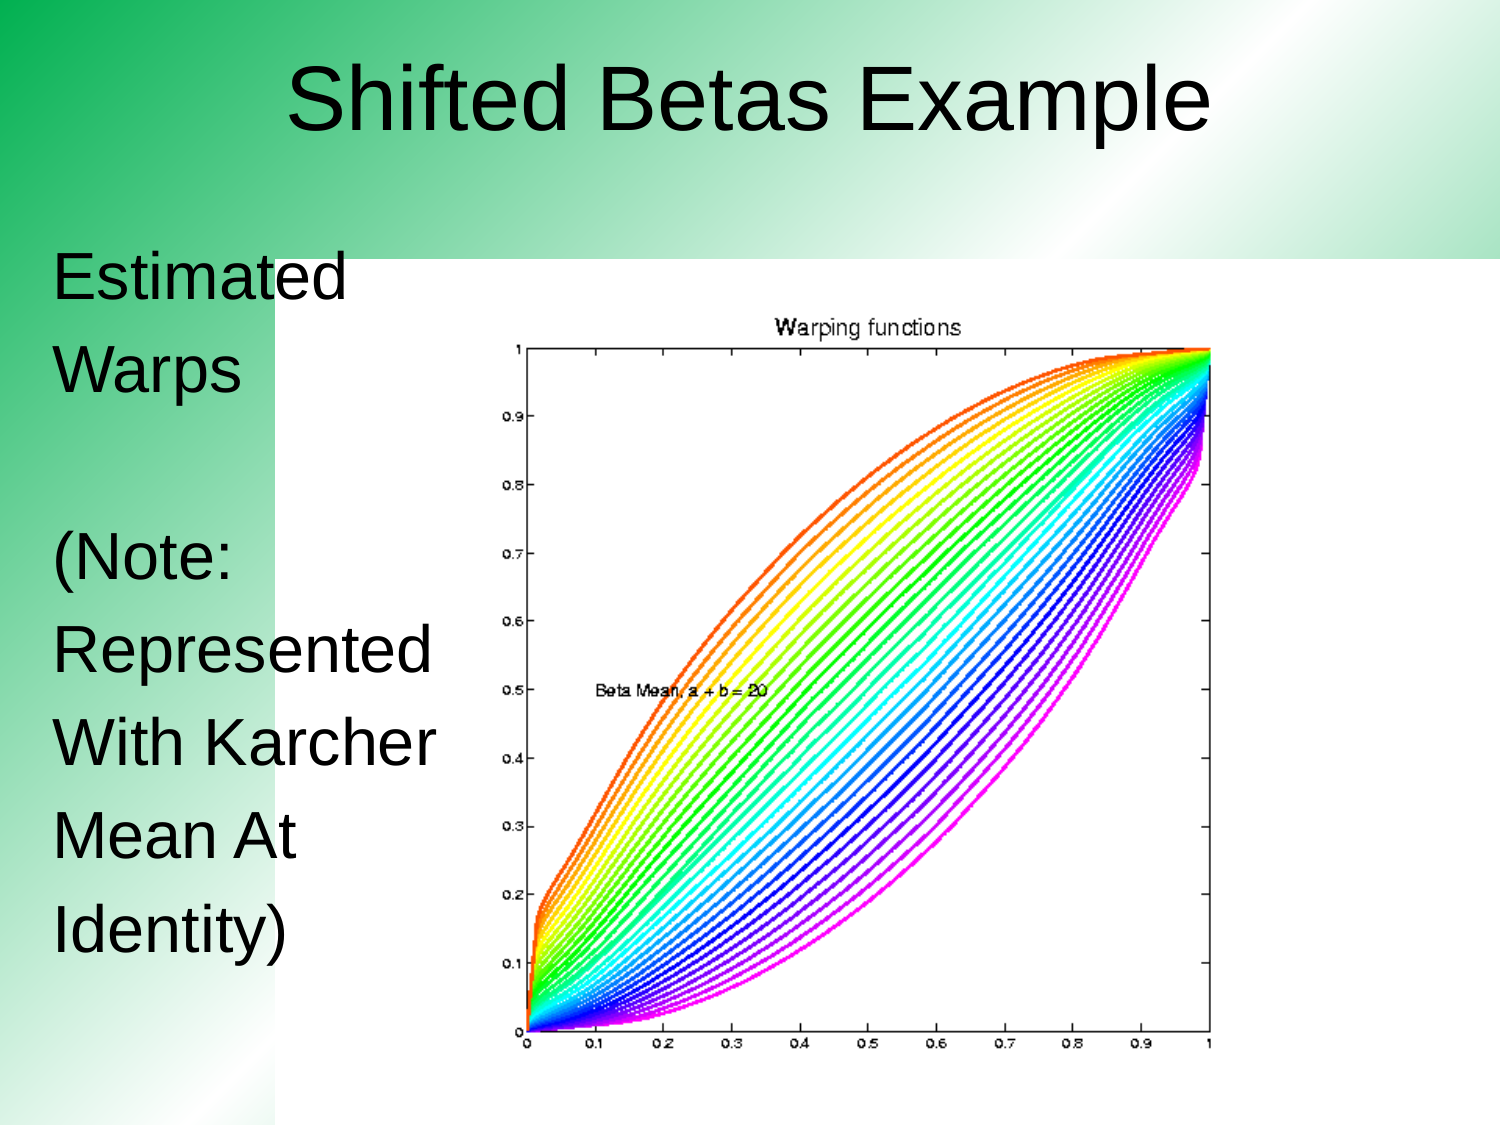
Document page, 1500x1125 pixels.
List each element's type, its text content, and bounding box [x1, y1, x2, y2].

picture [274, 259, 1500, 1125]
list Estimated Warps (Note: Represented With Karcher Mean At Identity) [37, 224, 1432, 1025]
title Shifted Betas Example [75, 0, 1425, 188]
